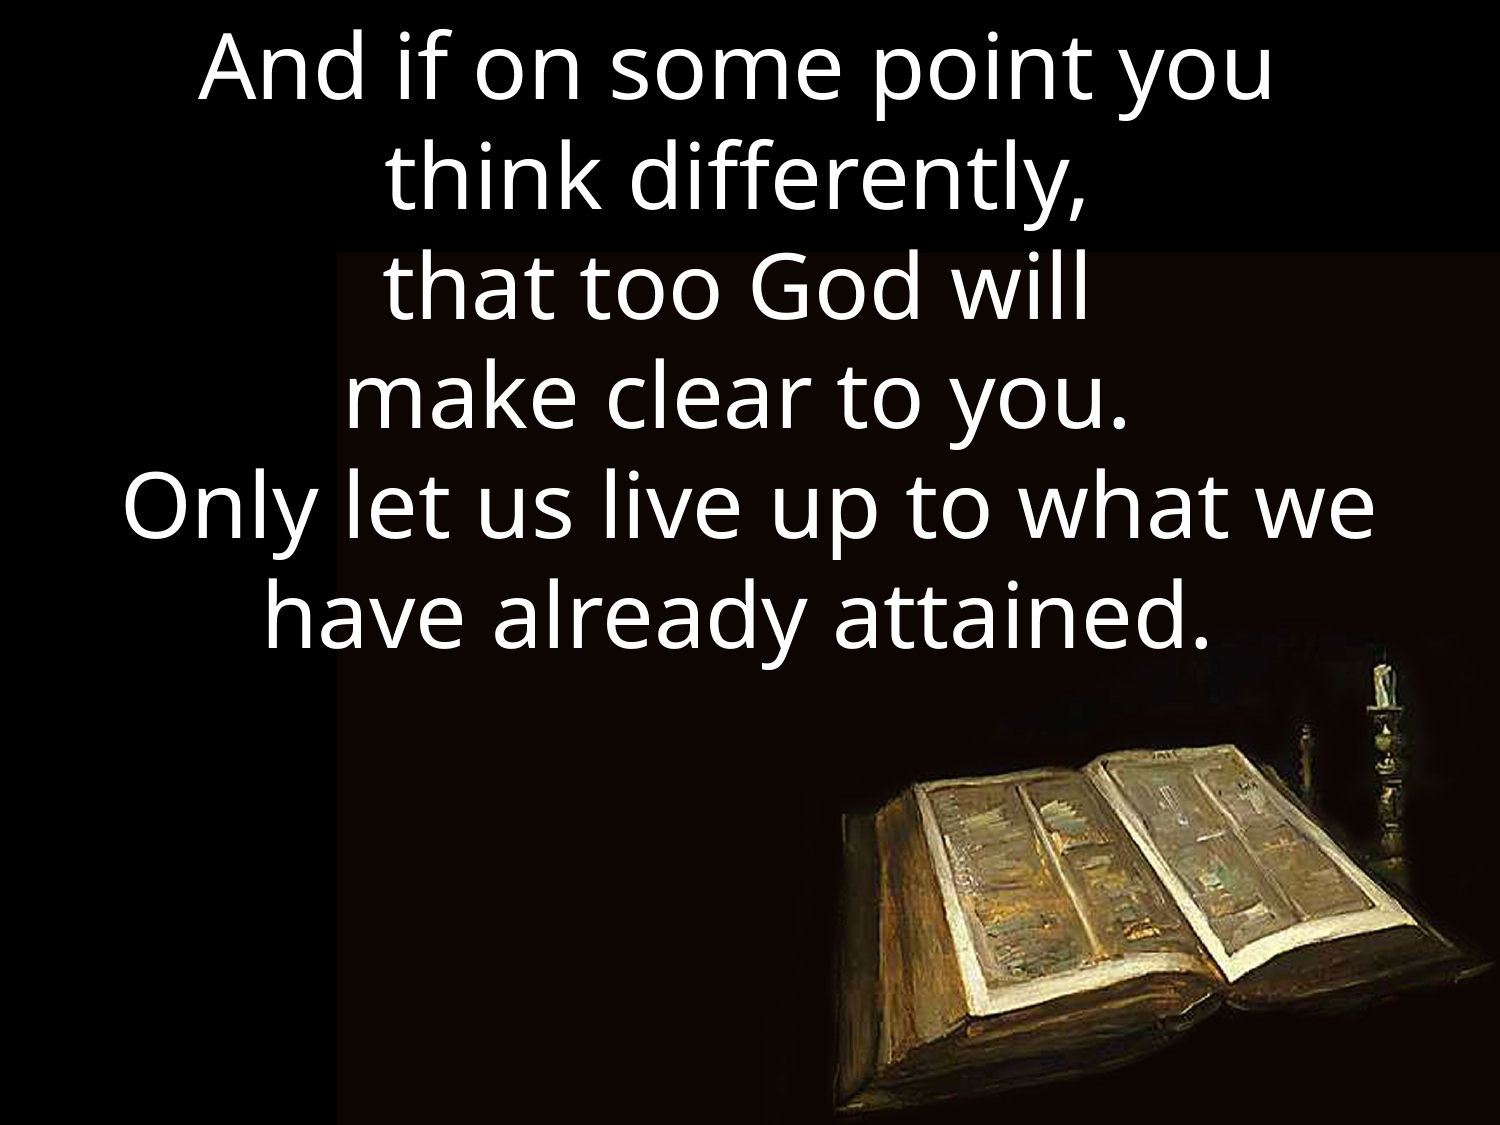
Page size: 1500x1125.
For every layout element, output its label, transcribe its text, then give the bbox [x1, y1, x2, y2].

title And if on some point you think differently, that too God will make clear to you. Only let us live up to what we have already attained. [0, 0, 1500, 788]
picture [337, 252, 1500, 1125]
